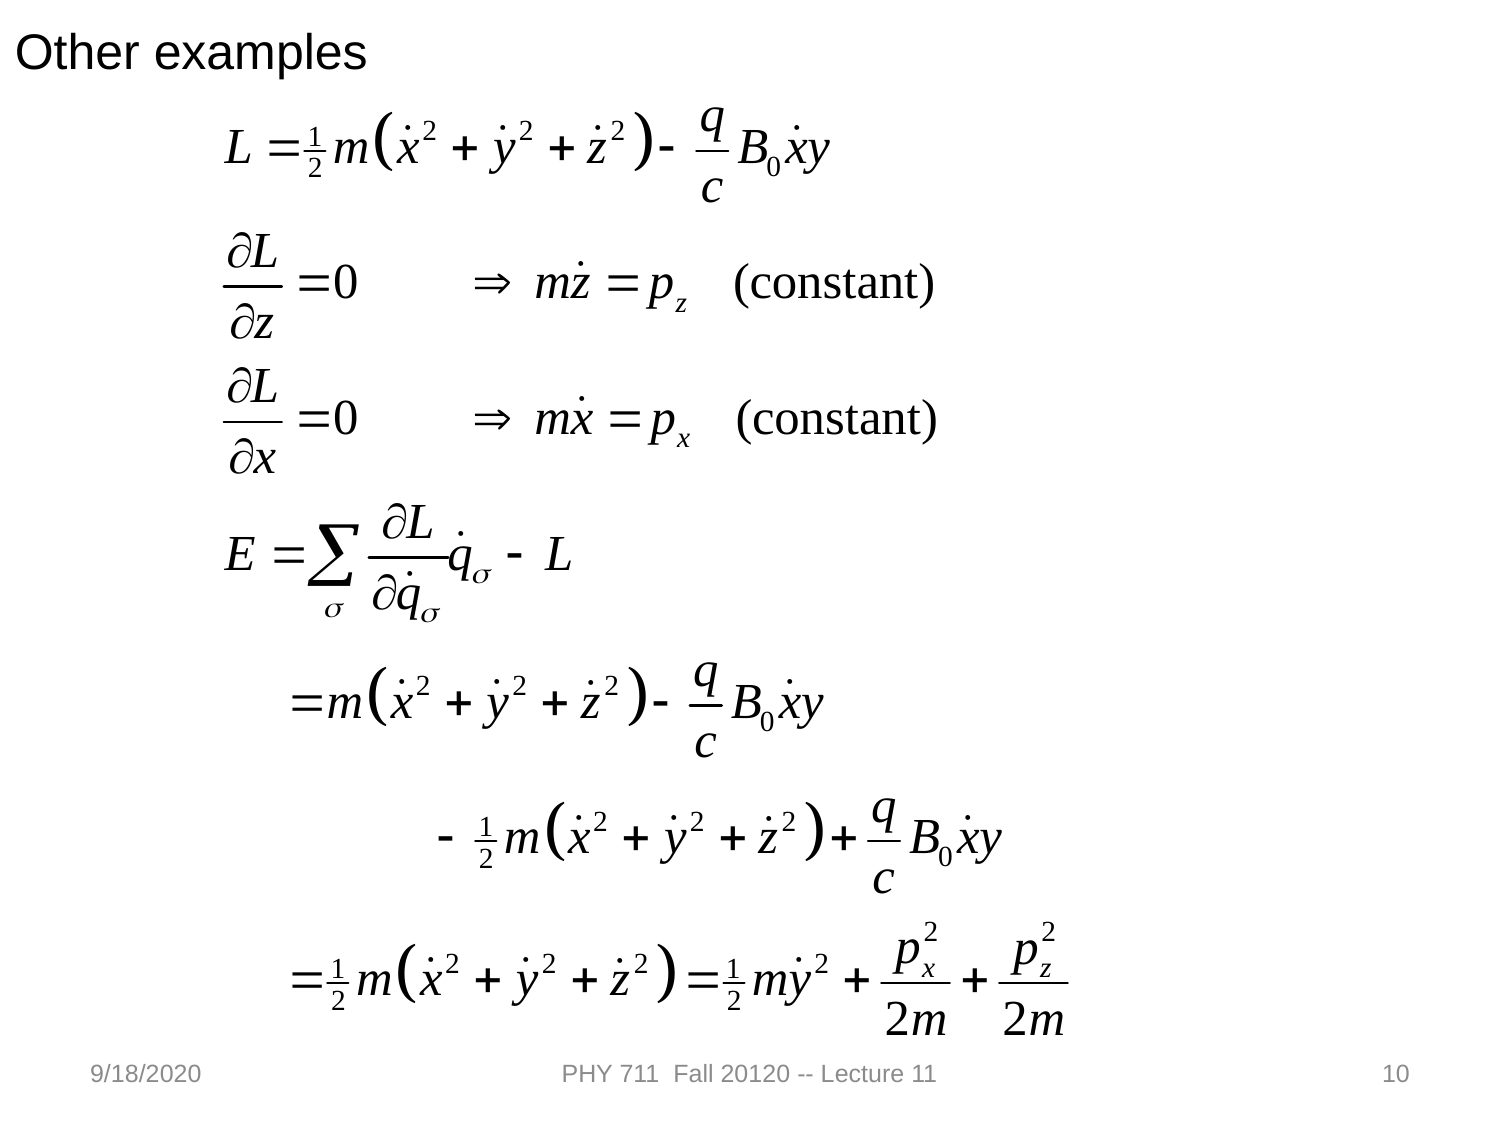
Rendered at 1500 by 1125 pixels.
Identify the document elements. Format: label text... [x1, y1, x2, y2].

footer PHY 711 Fall 20120 -- Lecture 11 [512, 1052, 988, 1103]
slide_number 10 [1074, 1042, 1425, 1103]
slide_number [75, 1042, 425, 1103]
text_box Other examples [0, 11, 1325, 87]
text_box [217, 86, 1076, 1043]
